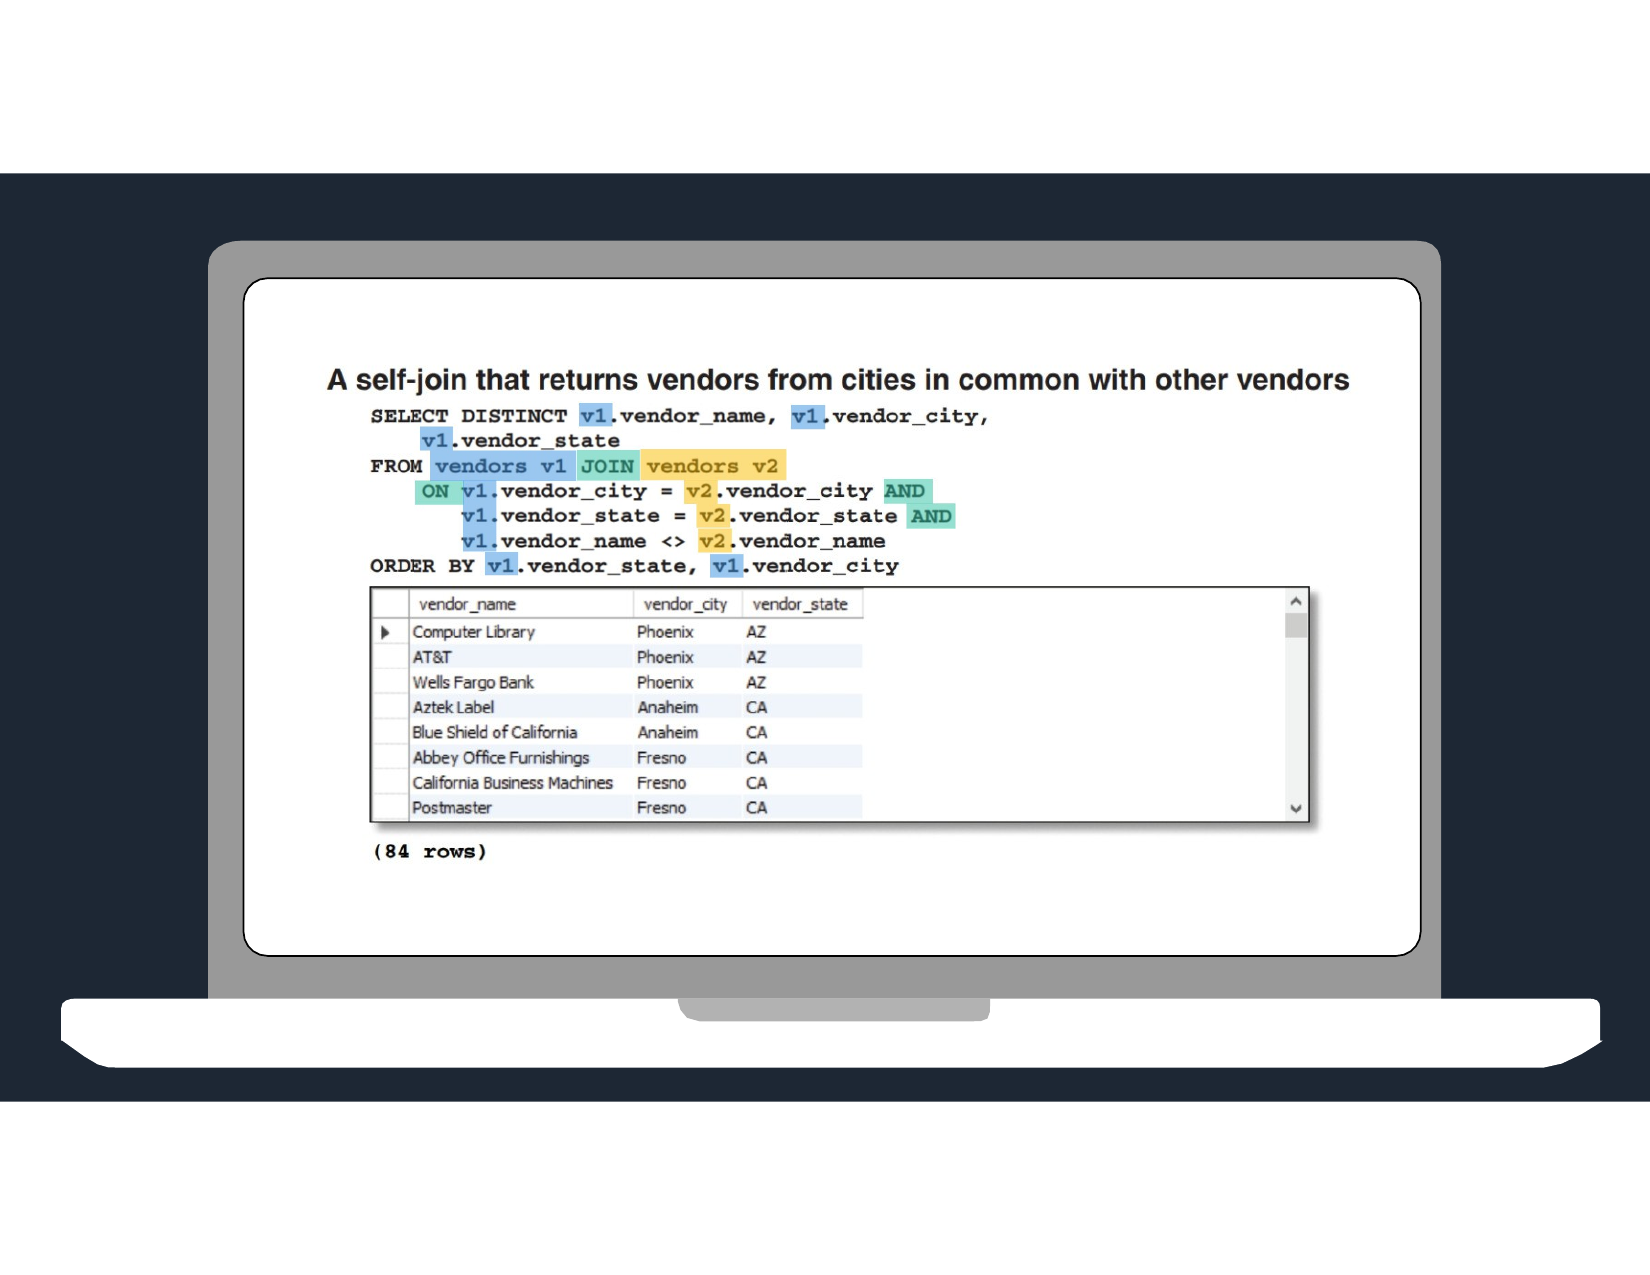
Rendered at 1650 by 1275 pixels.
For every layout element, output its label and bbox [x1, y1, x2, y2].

text_box [242, 277, 1422, 958]
text_box [60, 240, 1603, 1069]
